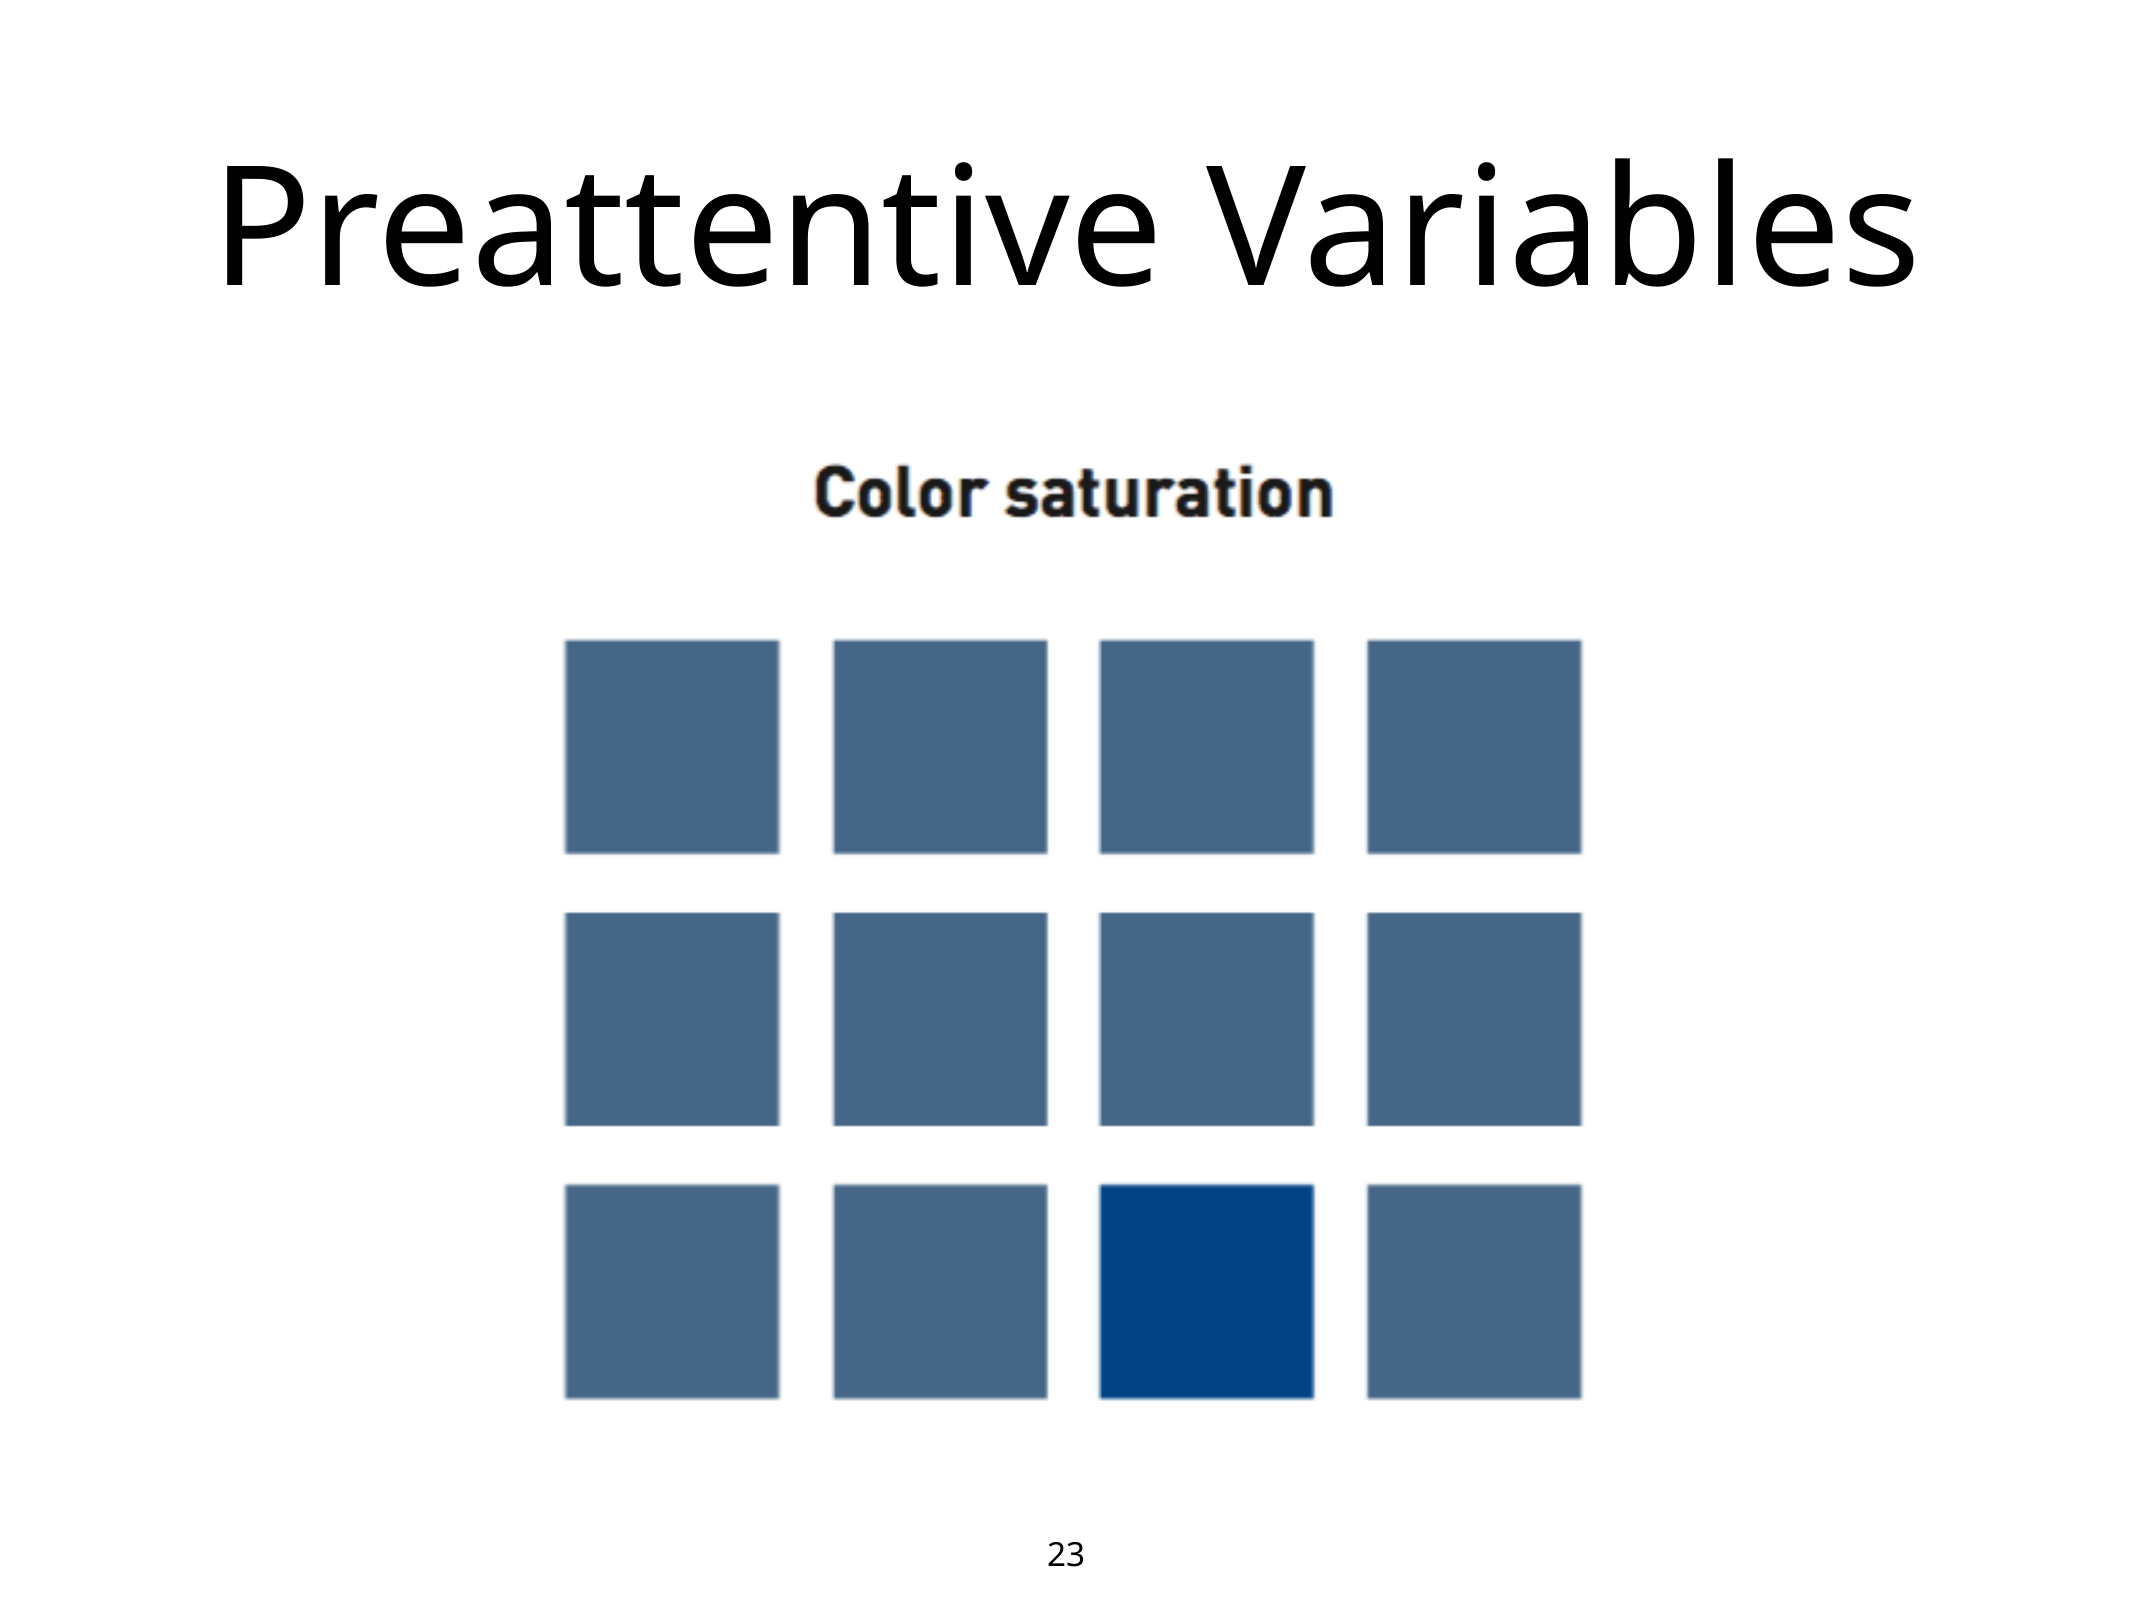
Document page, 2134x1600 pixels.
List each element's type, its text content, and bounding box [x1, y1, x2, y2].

picture [513, 443, 1621, 1440]
slide_number 23 [1037, 1524, 1095, 1579]
title Preattentive Variables [155, 41, 1978, 397]
